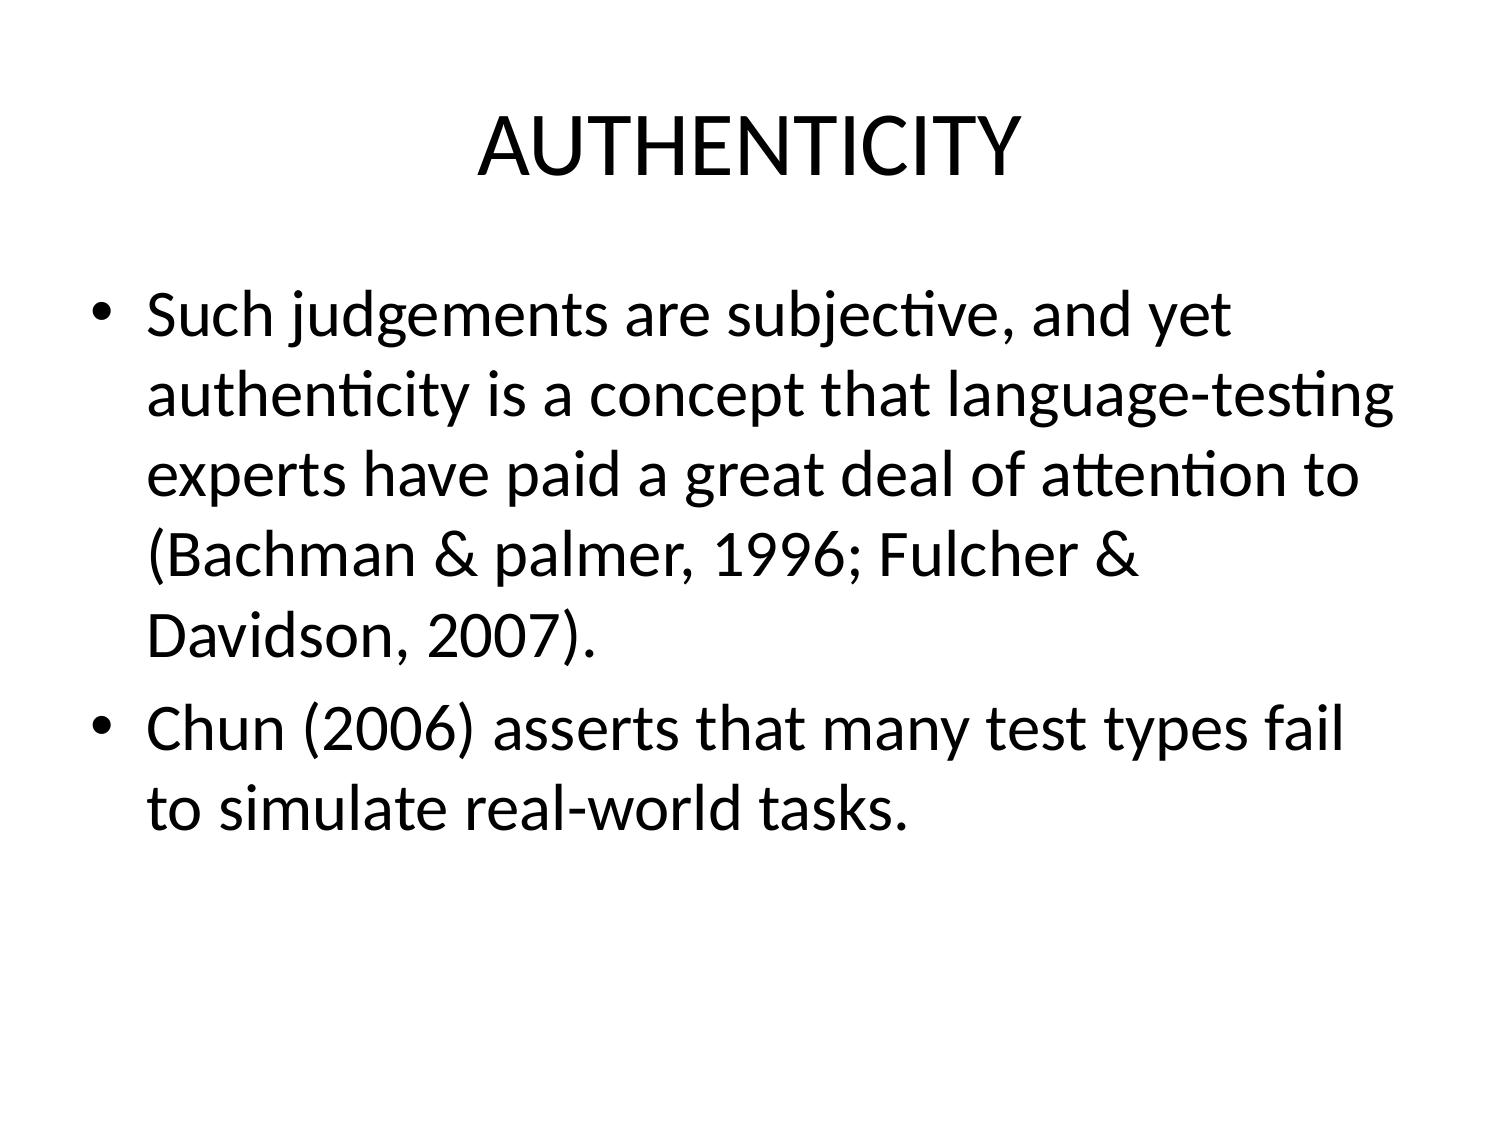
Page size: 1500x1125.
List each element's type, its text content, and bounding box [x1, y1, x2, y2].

list Such judgements are subjective, and yet authenticity is a concept that language-testing experts have paid a great deal of attention to (Bachman & palmer, 1996; Fulcher & Davidson, 2007). Chun (2006) asserts that many test types fail to simulate real-world tasks. [75, 262, 1425, 1075]
title AUTHENTICITY [75, 45, 1425, 233]
